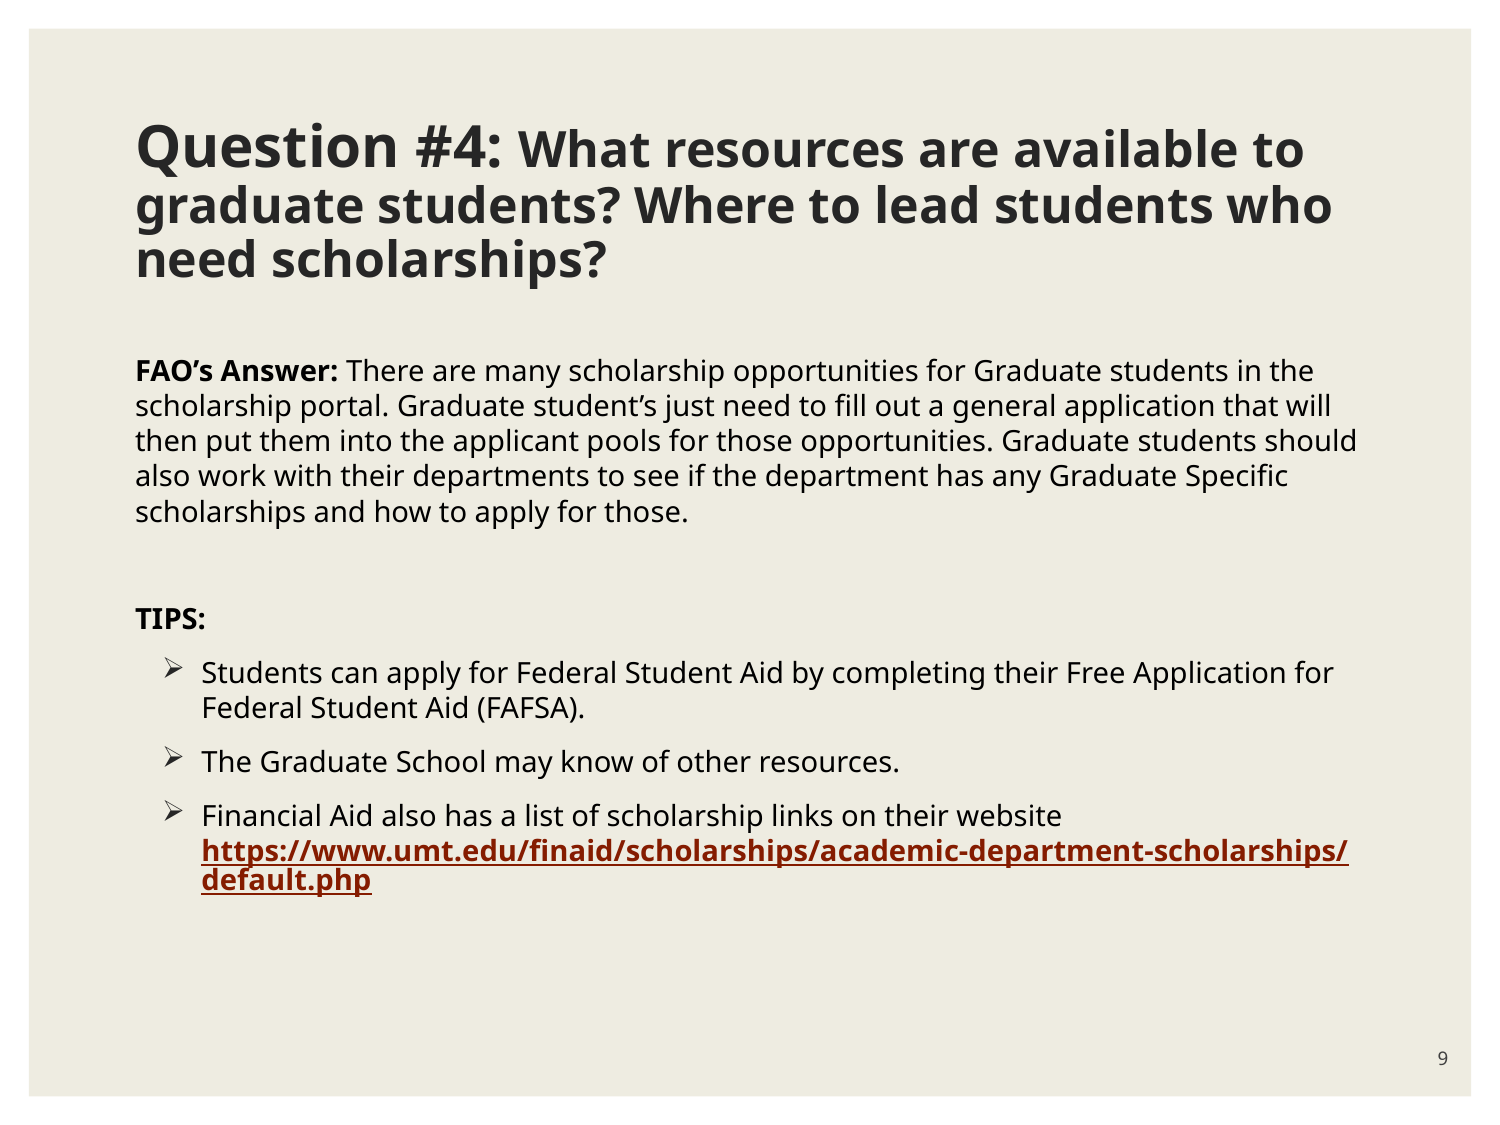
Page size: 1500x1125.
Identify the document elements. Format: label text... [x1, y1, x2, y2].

slide_number 9 [1283, 1035, 1464, 1080]
list FAO’s Answer: There are many scholarship opportunities for Graduate students in the scholarship portal. Graduate student’s just need to fill out a general application that will then put them into the applicant pools for those opportunities. Graduate students should also work with their departments to see if the department has any Graduate Specific scholarships and how to apply for those. TIPS: Students can apply for Federal Student Aid by completing their Free Application for Federal Student Aid (FAFSA). The Graduate School may know of other resources. Financial Aid also has a list of scholarship links on their website https://www.umt.edu/finaid/scholarships/academic-department-scholarships/default.php [120, 345, 1380, 1035]
title Question #4: What resources are available to graduate students? Where to lead students who need scholarships? [120, 90, 1380, 316]
